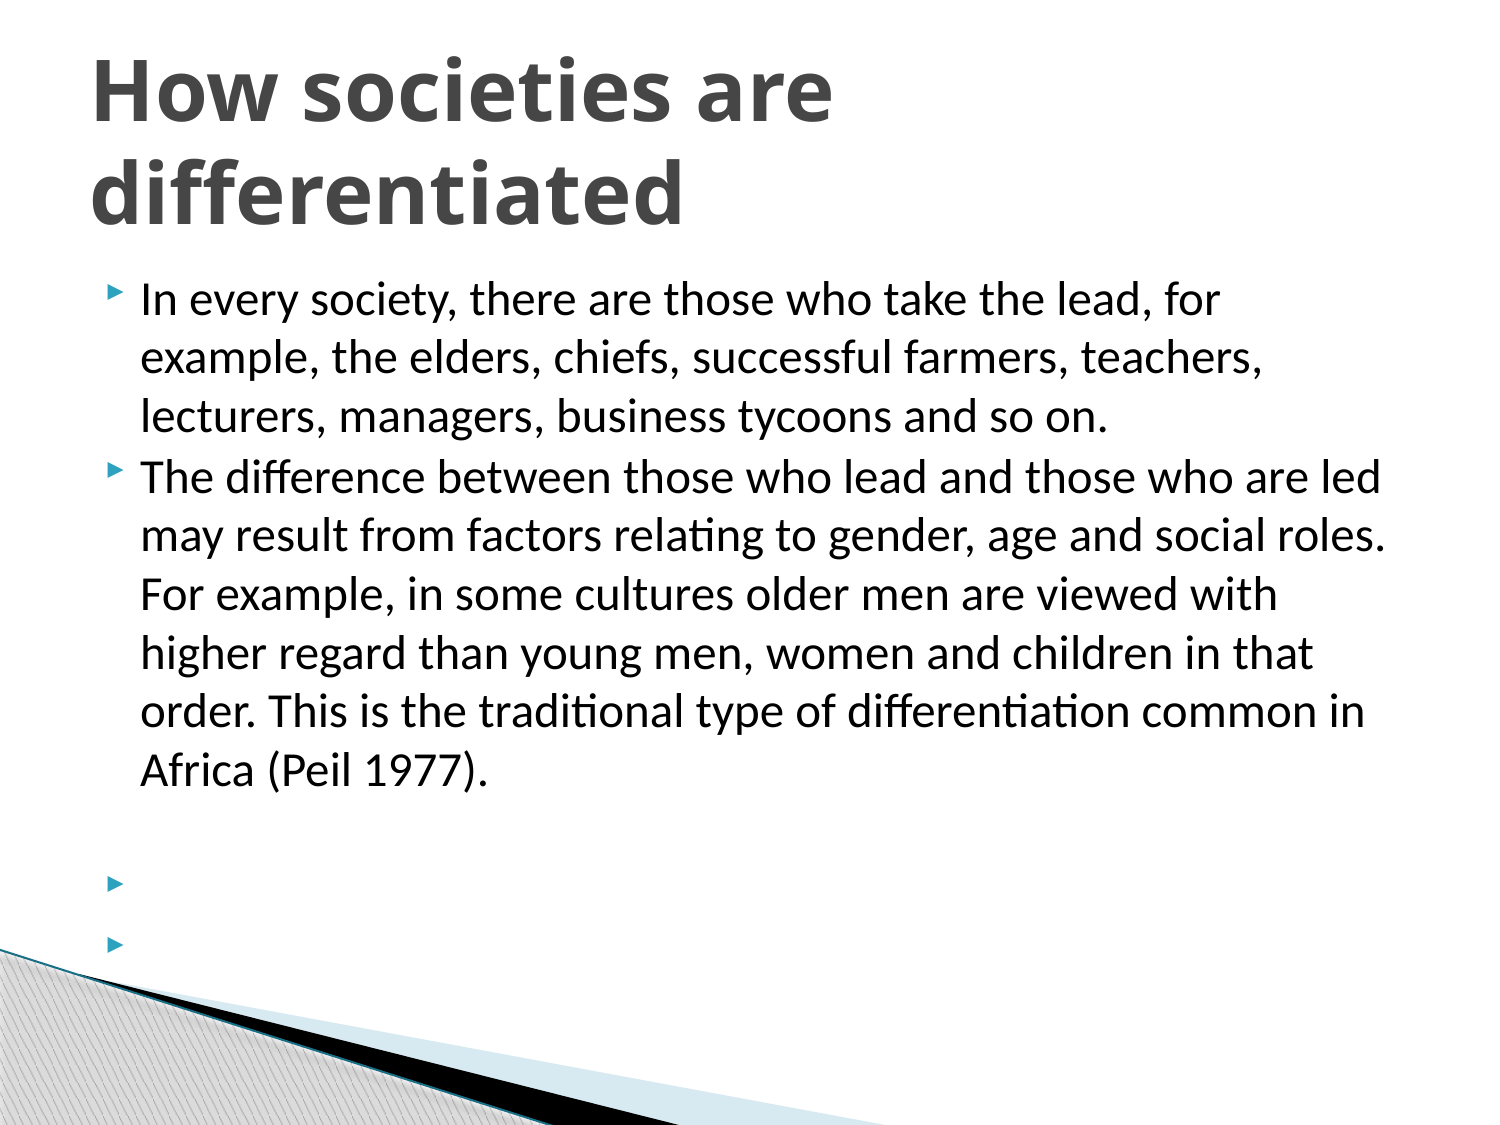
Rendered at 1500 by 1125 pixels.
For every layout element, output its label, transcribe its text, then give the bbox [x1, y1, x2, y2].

list In every society, there are those who take the lead, for example, the elders, chiefs, successful farmers, teachers, lecturers, managers, business tycoons and so on. The difference between those who lead and those who are led may result from factors relating to gender, age and social roles. For example, in some cultures older men are viewed with higher regard than young men, women and children in that order. This is the traditional type of differentiation common in Africa (Peil 1977). [75, 243, 1425, 986]
title How societies are differentiated [75, 45, 1425, 233]
